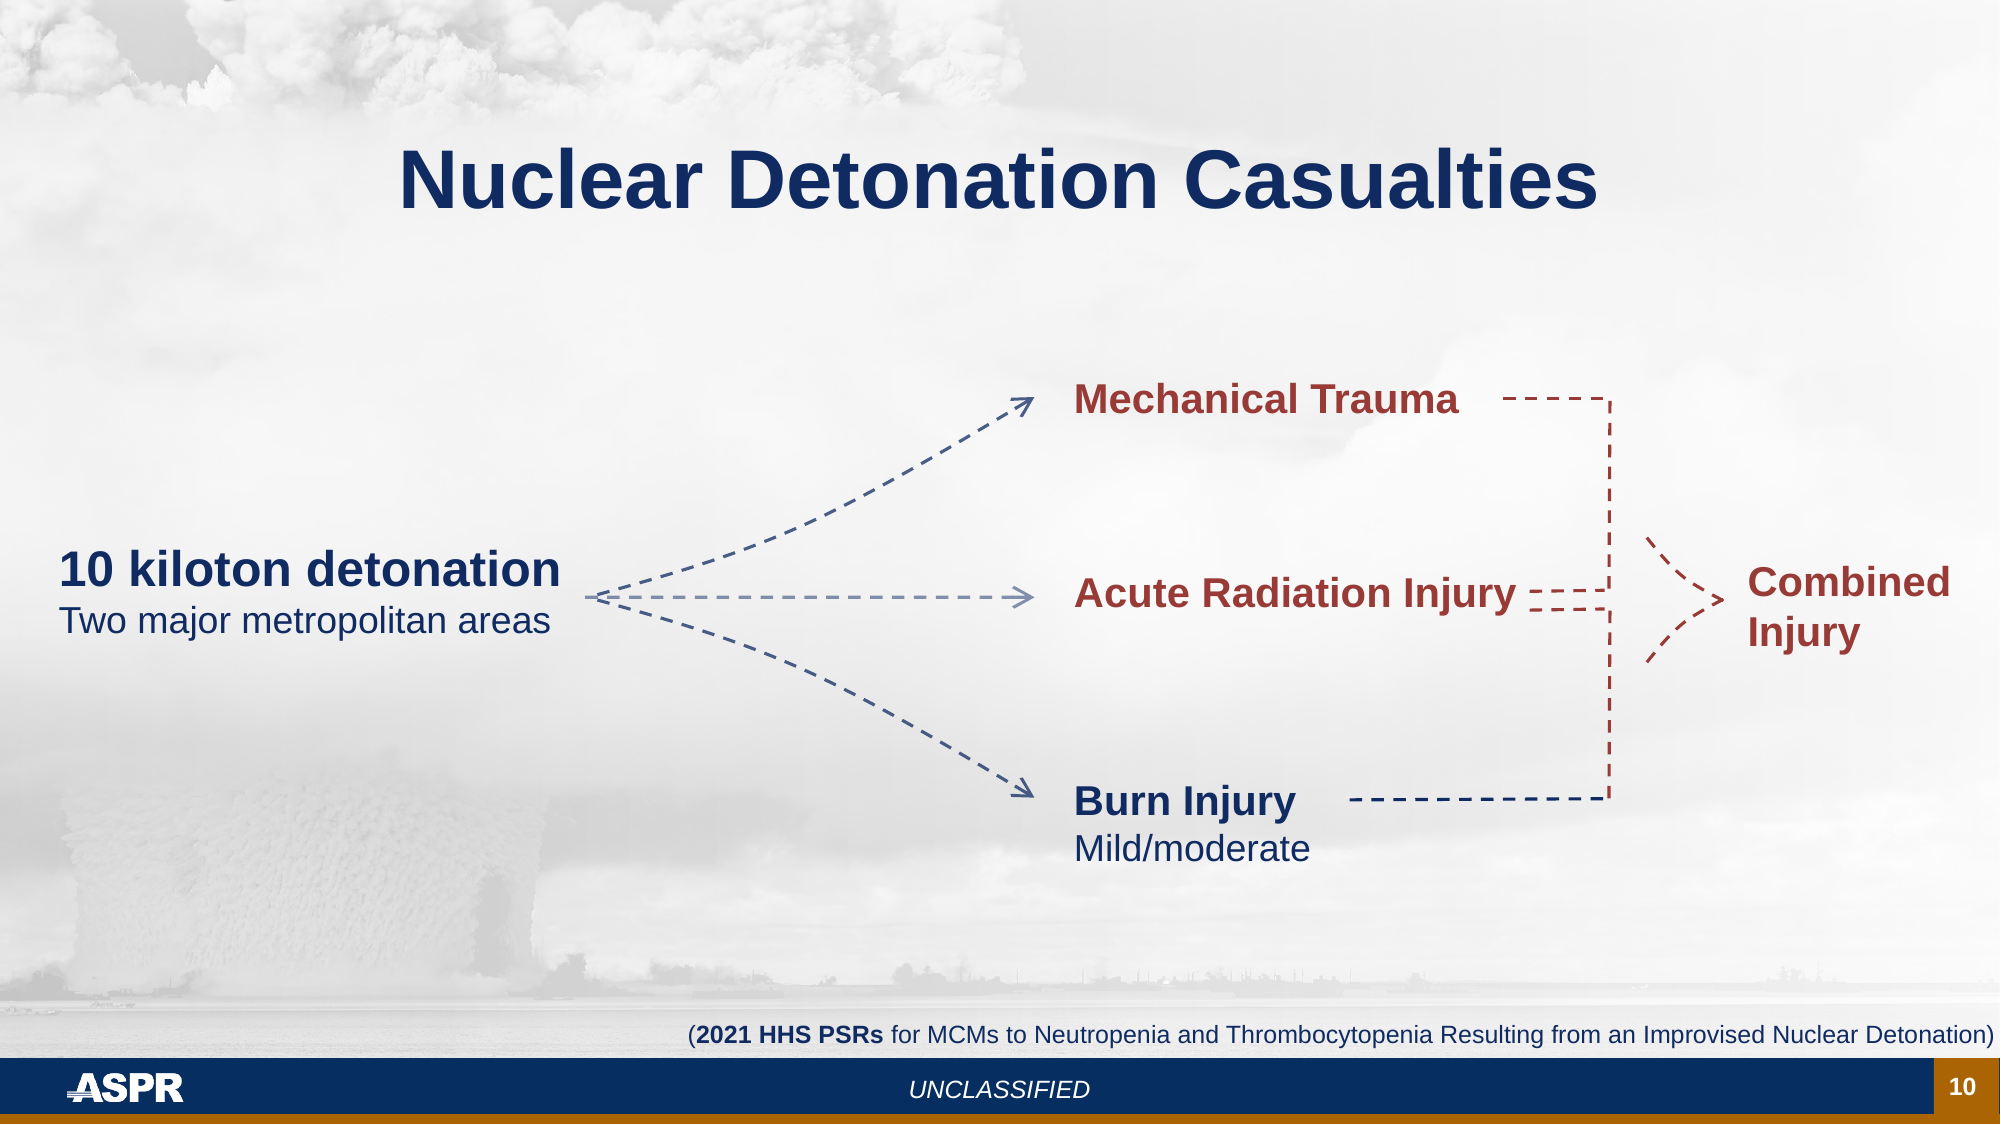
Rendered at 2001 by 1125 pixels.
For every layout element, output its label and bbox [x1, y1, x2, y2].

picture [0, 0, 2000, 1058]
picture [66, 1072, 184, 1102]
text_box [1646, 537, 1731, 663]
